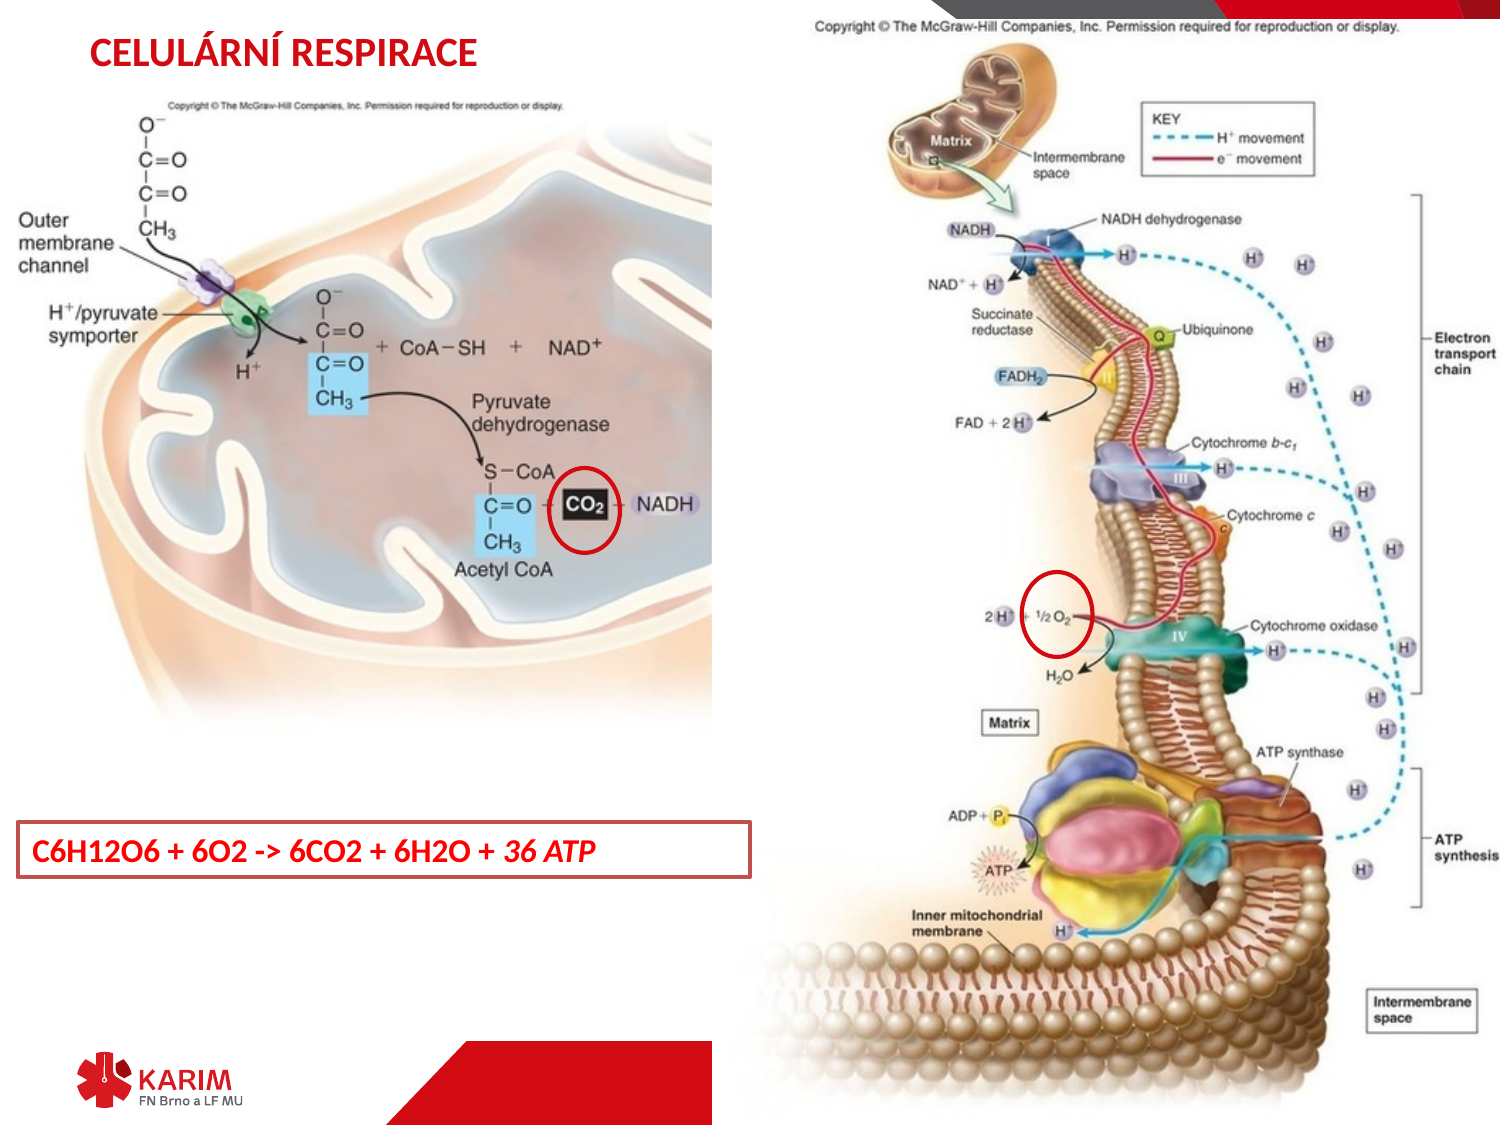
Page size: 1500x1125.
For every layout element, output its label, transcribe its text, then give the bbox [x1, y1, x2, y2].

text_box C6H12O6 + 6O2 -> 6CO2 + 6H2O + 36 ATP [16, 820, 707, 879]
title CELULÁRNÍ RESPIRACE [74, 8, 975, 91]
picture [17, 18, 1500, 1125]
